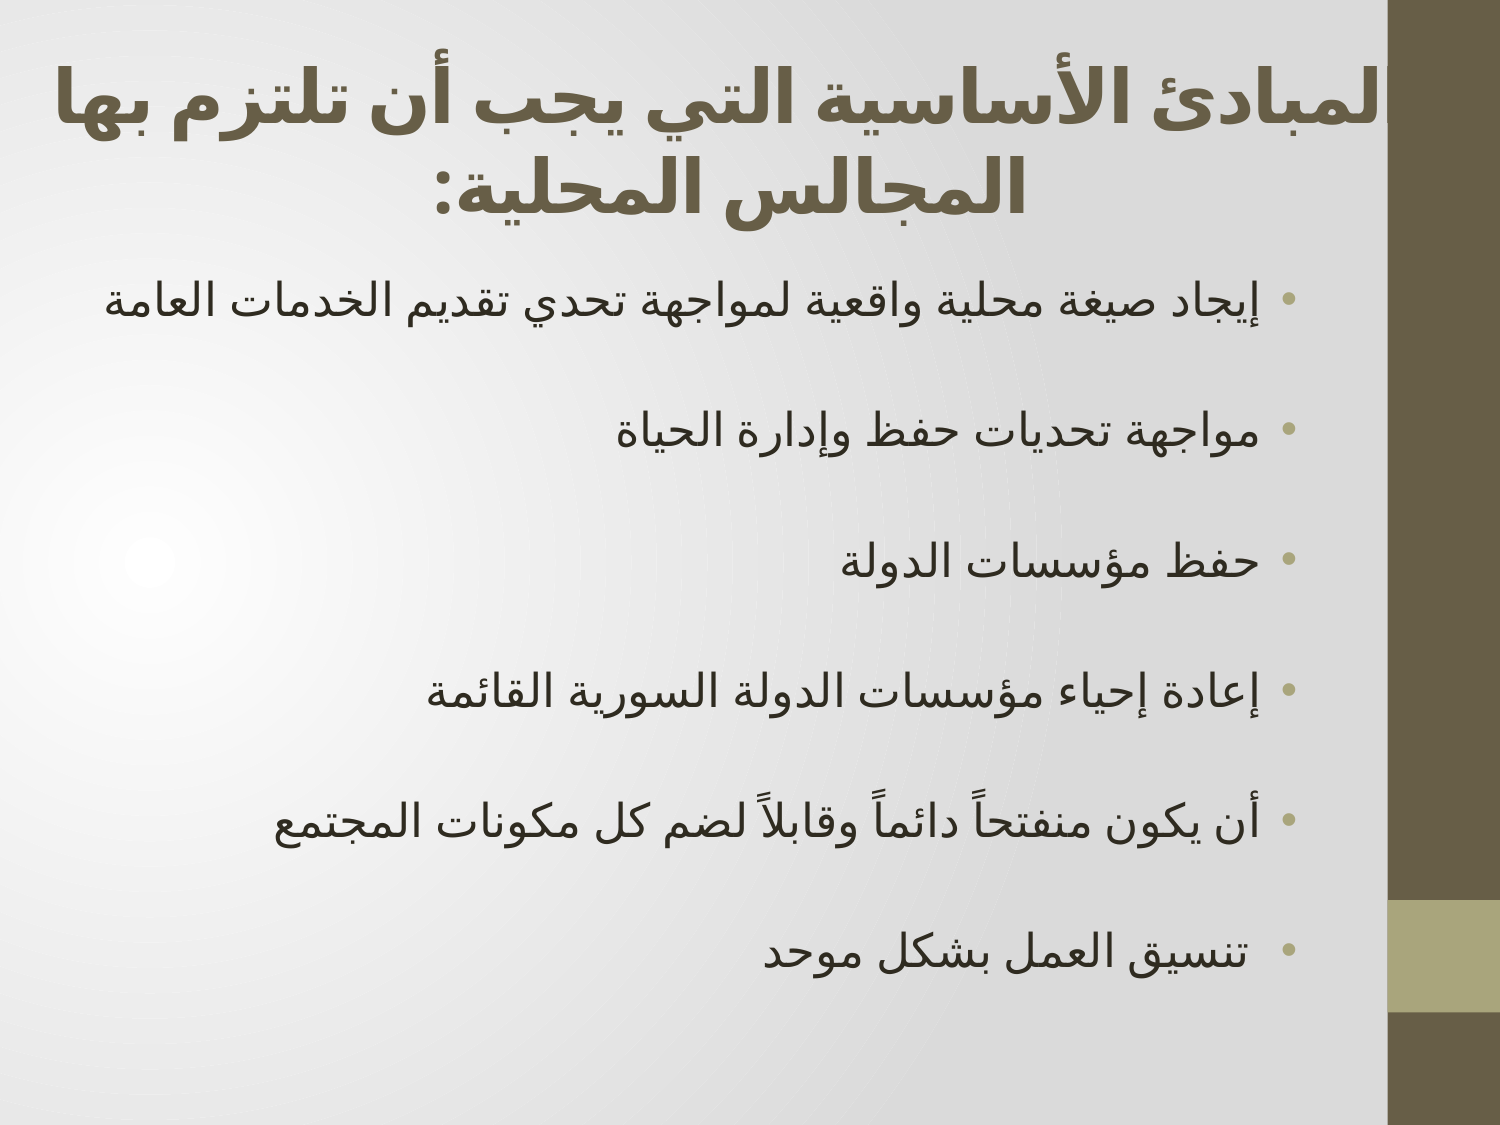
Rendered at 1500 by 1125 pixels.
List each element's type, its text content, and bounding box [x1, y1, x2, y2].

list إيجاد صيغة محلية واقعية لمواجهة تحدي تقديم الخدمات العامة مواجهة تحديات حفظ وإدارة الحياة حفظ مؤسسات الدولة إعادة إحياء مؤسسات الدولة السورية القائمة أن يكون منفتحاً دائماً وقابلاً لضم كل مكونات المجتمع تنسيق العمل بشكل موحد [75, 262, 1325, 1050]
title المبادئ الأساسية التي يجب أن تلتزم بها المجالس المحلية: [0, 45, 1463, 233]
